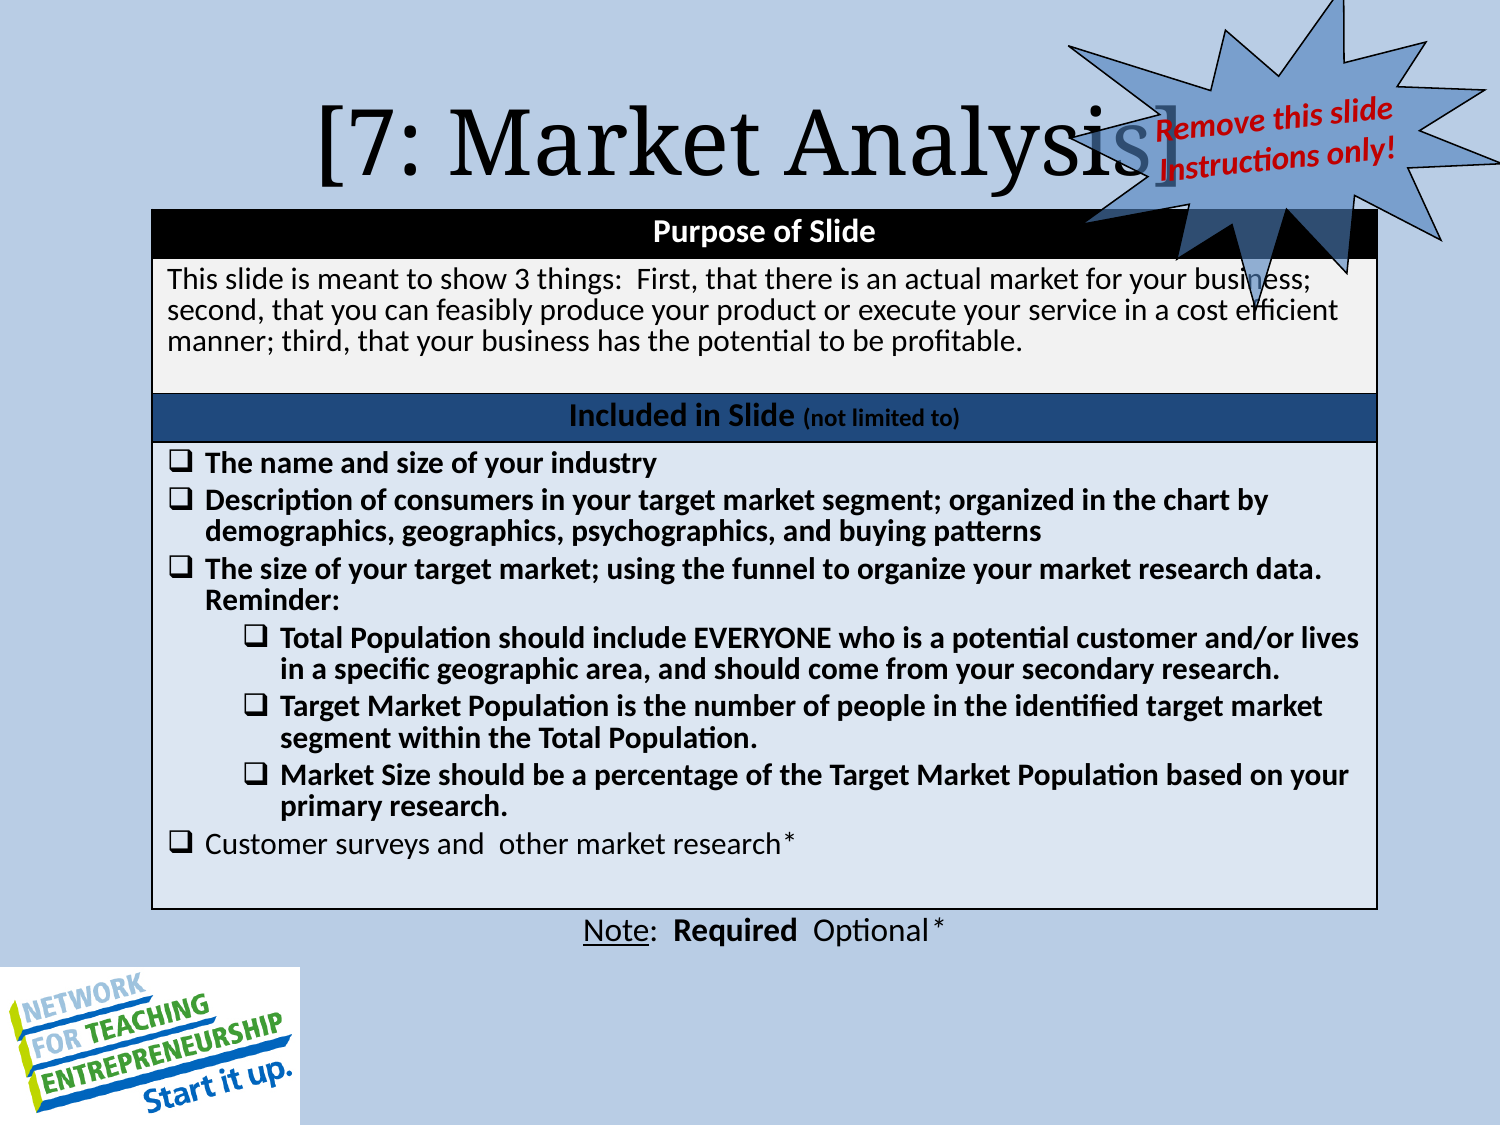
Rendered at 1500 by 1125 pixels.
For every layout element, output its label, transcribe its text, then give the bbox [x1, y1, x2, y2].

title [7: Market Analysis] [75, 45, 1066, 233]
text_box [1071, 0, 1500, 307]
picture [0, 966, 301, 1125]
table_cell Included in Slide (not limited to) [153, 394, 1376, 441]
table_header Purpose of Slide [153, 210, 1066, 257]
table_cell The name and size of your industry Description of consumers in your target market segment; organized in the chart by demographics, geographics, psychographics, and buying patterns The size of your target market; using the funnel to organize your market research data. Reminder: Total Population should include EVERYONE who is a potential customer and/or lives in a specific geographic area, and should come from your secondary research. Target Market Population is the number of people in the identified target market segment within the Total Population. Market Size should be a percentage of the Target Market Population based on your primary research. Customer surveys and other market research* [153, 443, 1376, 908]
table_cell Note: Required Optional* [152, 910, 1377, 960]
table_cell This slide is meant to show 3 things: First, that there is an actual market for your business; second, that you can feasibly produce your product or execute your service in a cost efficient manner; third, that your business has the potential to be profitable. [153, 259, 1376, 393]
